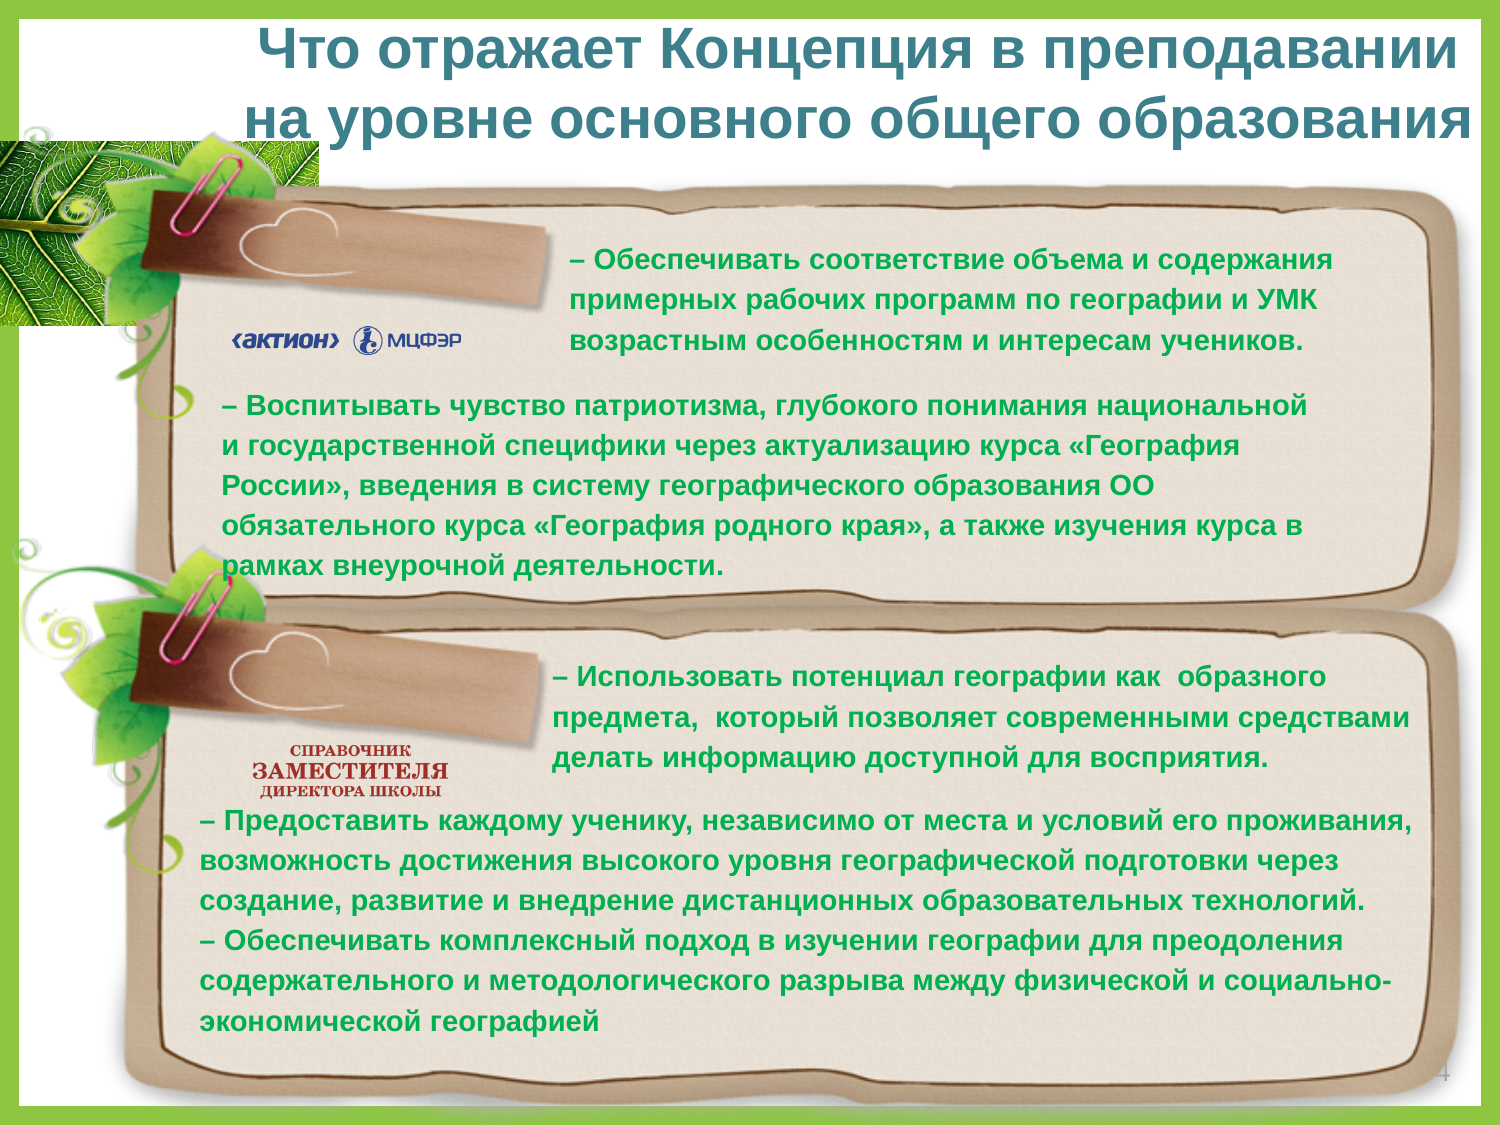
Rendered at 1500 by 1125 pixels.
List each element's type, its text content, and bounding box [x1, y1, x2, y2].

text_box Что отражает Концепция в преподавании на уровне основного общего образования [218, 2, 1499, 126]
picture [0, 126, 1500, 1125]
